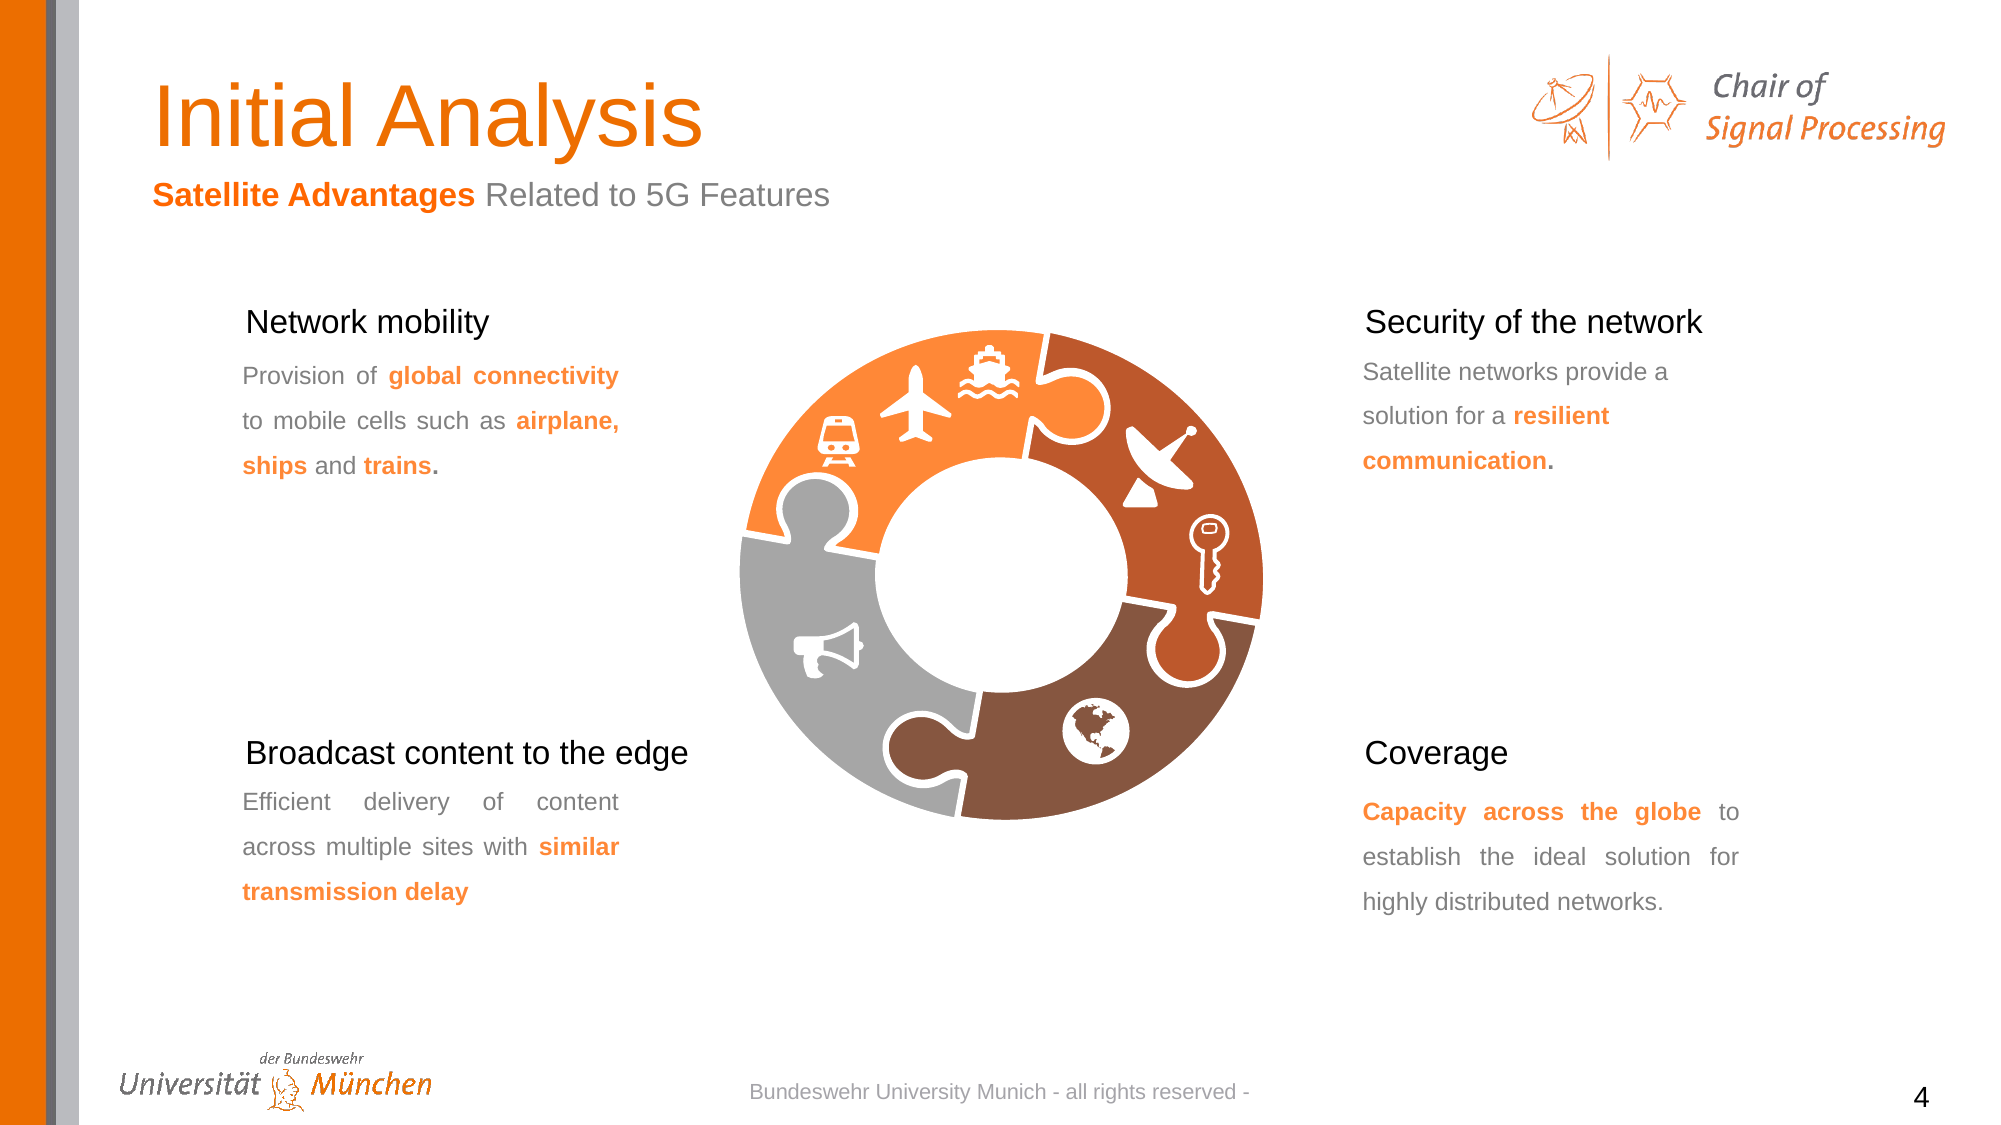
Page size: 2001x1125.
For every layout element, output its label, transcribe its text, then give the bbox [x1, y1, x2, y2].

text_box Efficient delivery of content across multiple sites with similar transmission delay [227, 763, 635, 913]
title Initial Analysis [137, 58, 1863, 165]
text_box Capacity across the globe to establish the ideal solution for highly distributed networks. [1347, 773, 1755, 923]
picture [0, 0, 79, 1125]
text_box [721, 312, 1280, 837]
text_box Network mobility [230, 292, 505, 337]
footer Bundeswehr University Munich - all rights reserved - [645, 1070, 1355, 1113]
text_box Security of the network [1349, 292, 1719, 332]
list Satellite Advantages Related to 5G Features [137, 165, 1863, 216]
text_box Broadcast content to the edge [230, 723, 714, 779]
picture [1532, 54, 1945, 161]
picture [120, 1052, 431, 1112]
text_box Provision of global connectivity to mobile cells such as airplane, ships and trains. [227, 337, 635, 487]
slide_number 4 [1550, 1070, 1946, 1113]
text_box Satellite networks provide a solution for a resilient communication. [1347, 332, 1755, 482]
text_box Coverage [1349, 723, 1534, 773]
